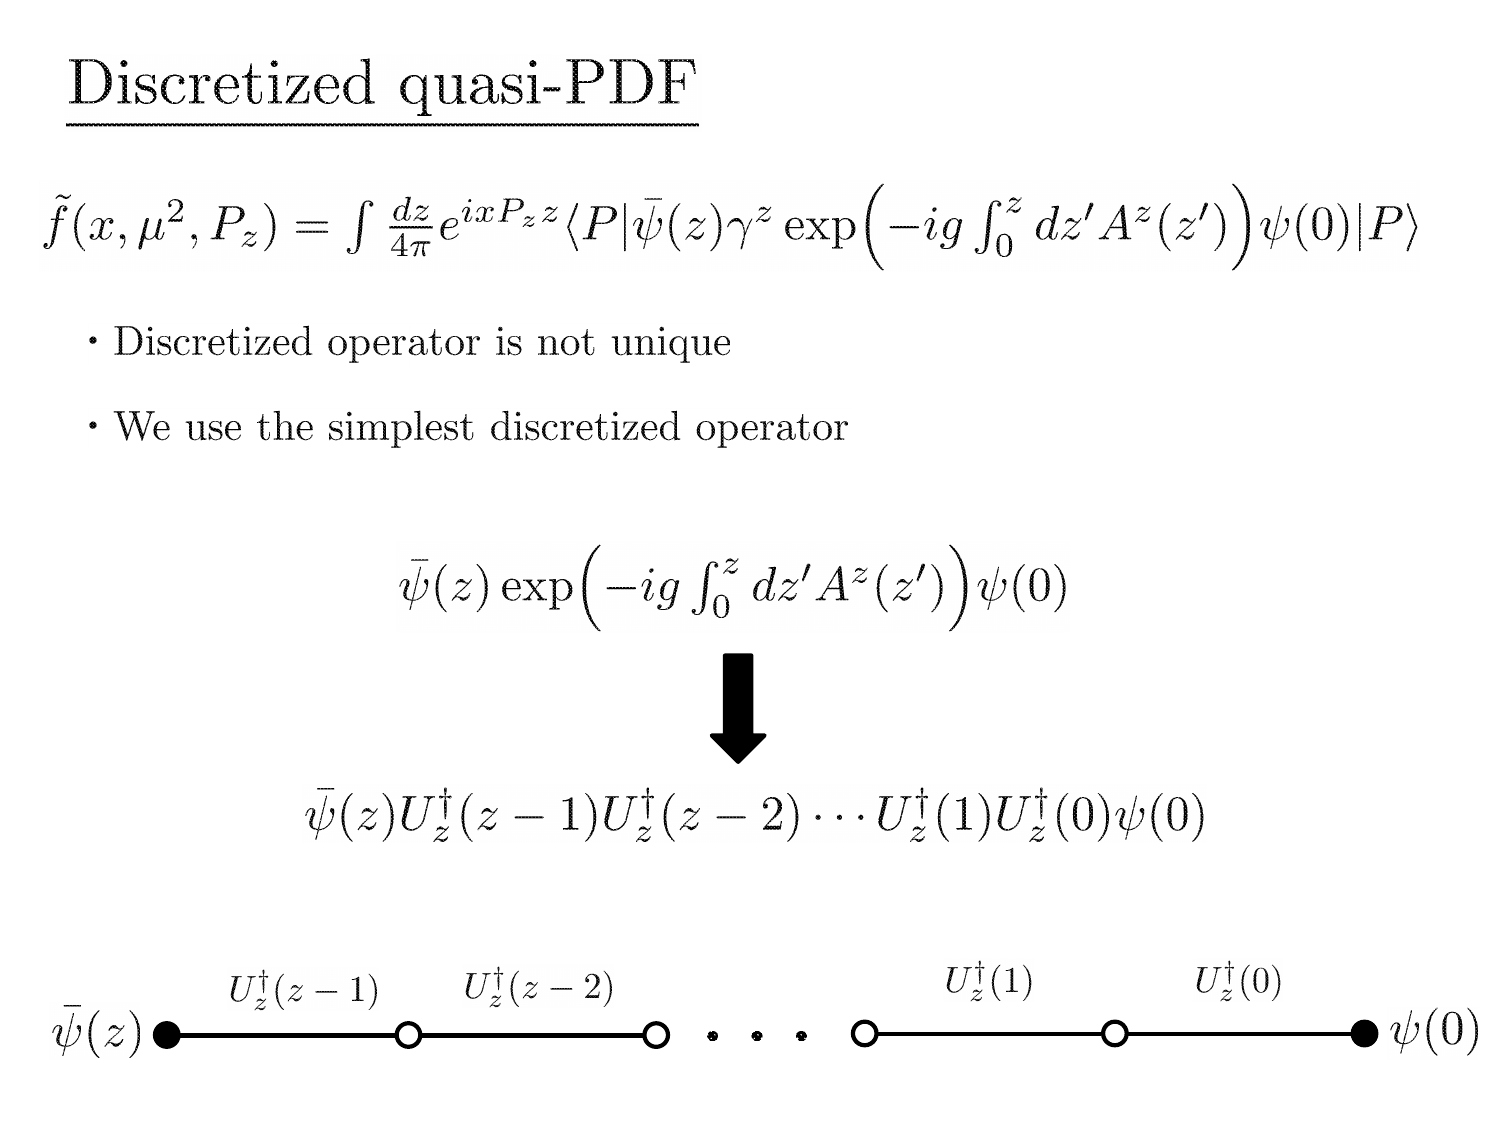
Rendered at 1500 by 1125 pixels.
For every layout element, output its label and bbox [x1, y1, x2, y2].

picture [48, 1002, 140, 1060]
picture [39, 180, 1420, 273]
picture [302, 784, 1207, 843]
text_box [394, 1021, 423, 1049]
text_box [1350, 1019, 1379, 1048]
text_box [850, 1019, 879, 1048]
picture [64, 54, 702, 132]
picture [462, 963, 614, 1008]
picture [943, 958, 1034, 1003]
picture [705, 1024, 815, 1045]
text_box [152, 1021, 181, 1049]
text_box [642, 1021, 671, 1049]
text_box [1101, 1019, 1129, 1048]
picture [227, 967, 379, 1011]
picture [1387, 1007, 1478, 1060]
picture [1192, 957, 1283, 1002]
picture [88, 322, 731, 365]
picture [88, 408, 852, 451]
picture [396, 540, 1071, 633]
text_box [709, 653, 767, 764]
